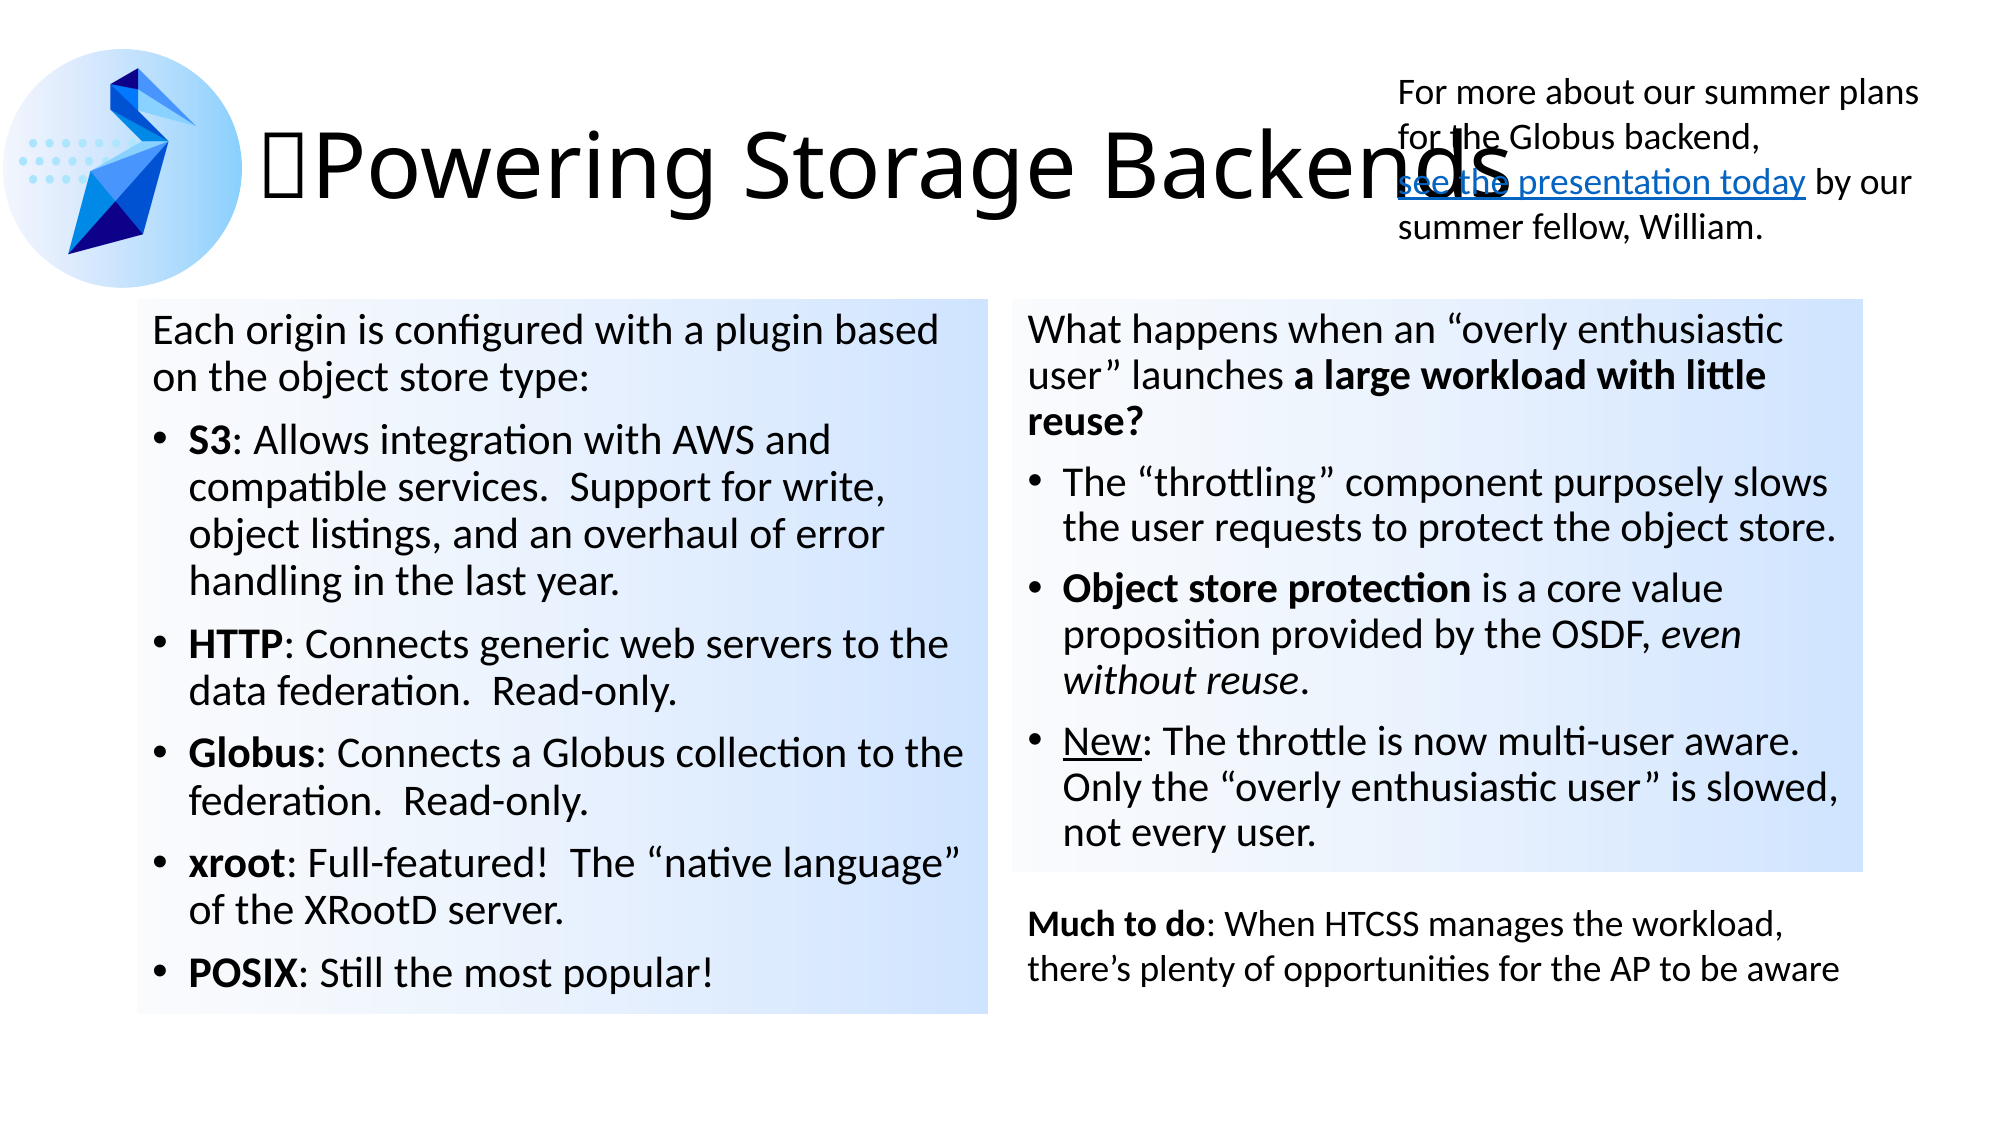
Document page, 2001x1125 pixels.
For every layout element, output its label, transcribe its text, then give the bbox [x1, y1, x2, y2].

text_box For more about our summer plans for the Globus backend, see the presentation today by our summer fellow, William. [1383, 59, 1972, 255]
list Each origin is configured with a plugin based on the object store type: S3: Allows integration with AWS and compatible services. Support for write, object listings, and an overhaul of error handling in the last year. HTTP: Connects generic web servers to the data federation. Read-only. Globus: Connects a Globus collection to the federation. Read-only. xroot: Full-featured! The “native language” of the XRootD server. POSIX: Still the most popular! [137, 299, 988, 1014]
picture [0, 49, 242, 288]
title 💪Powering Storage Backends [241, 59, 1863, 278]
text_box Much to do: When HTCSS manages the workload, there’s plenty of opportunities for the AP to be aware [1012, 891, 1863, 997]
list What happens when an “overly enthusiastic user” launches a large workload with little reuse? The “throttling” component purposely slows the user requests to protect the object store. Object store protection is a core value proposition provided by the OSDF, even without reuse. New: The throttle is now multi-user aware. Only the “overly enthusiastic user” is slowed, not every user. [1012, 299, 1863, 872]
